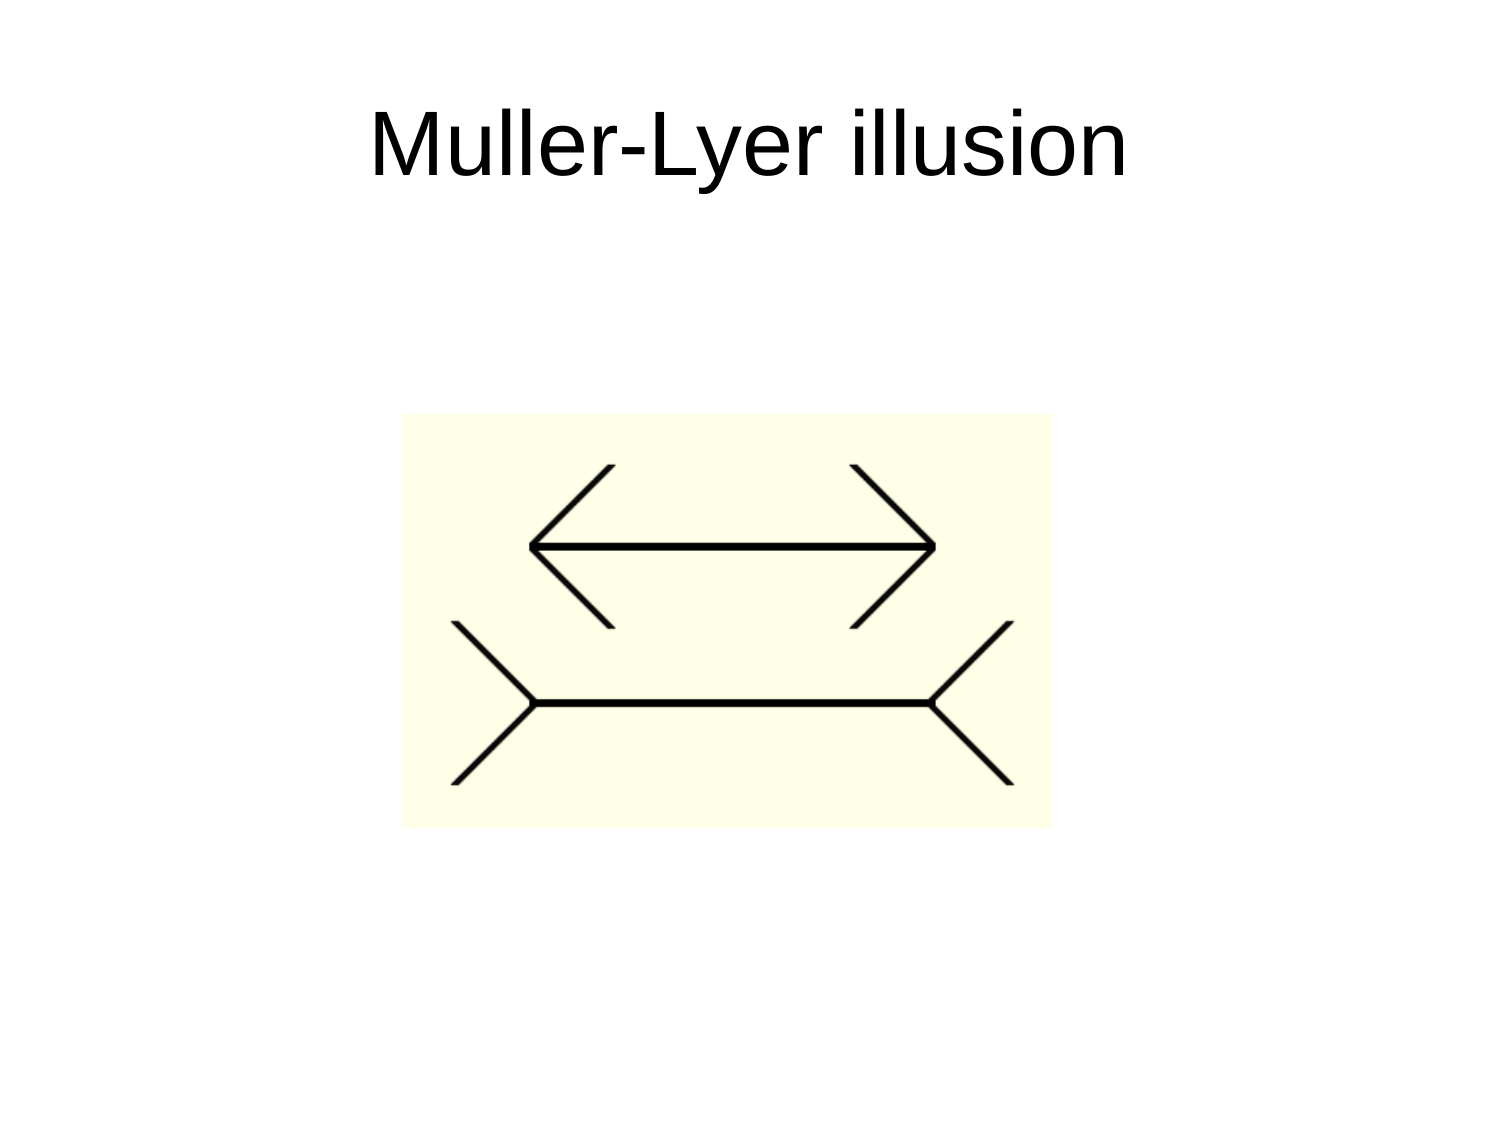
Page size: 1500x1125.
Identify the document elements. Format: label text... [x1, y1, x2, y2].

title Muller-Lyer illusion [74, 44, 1426, 233]
picture [402, 414, 1053, 828]
